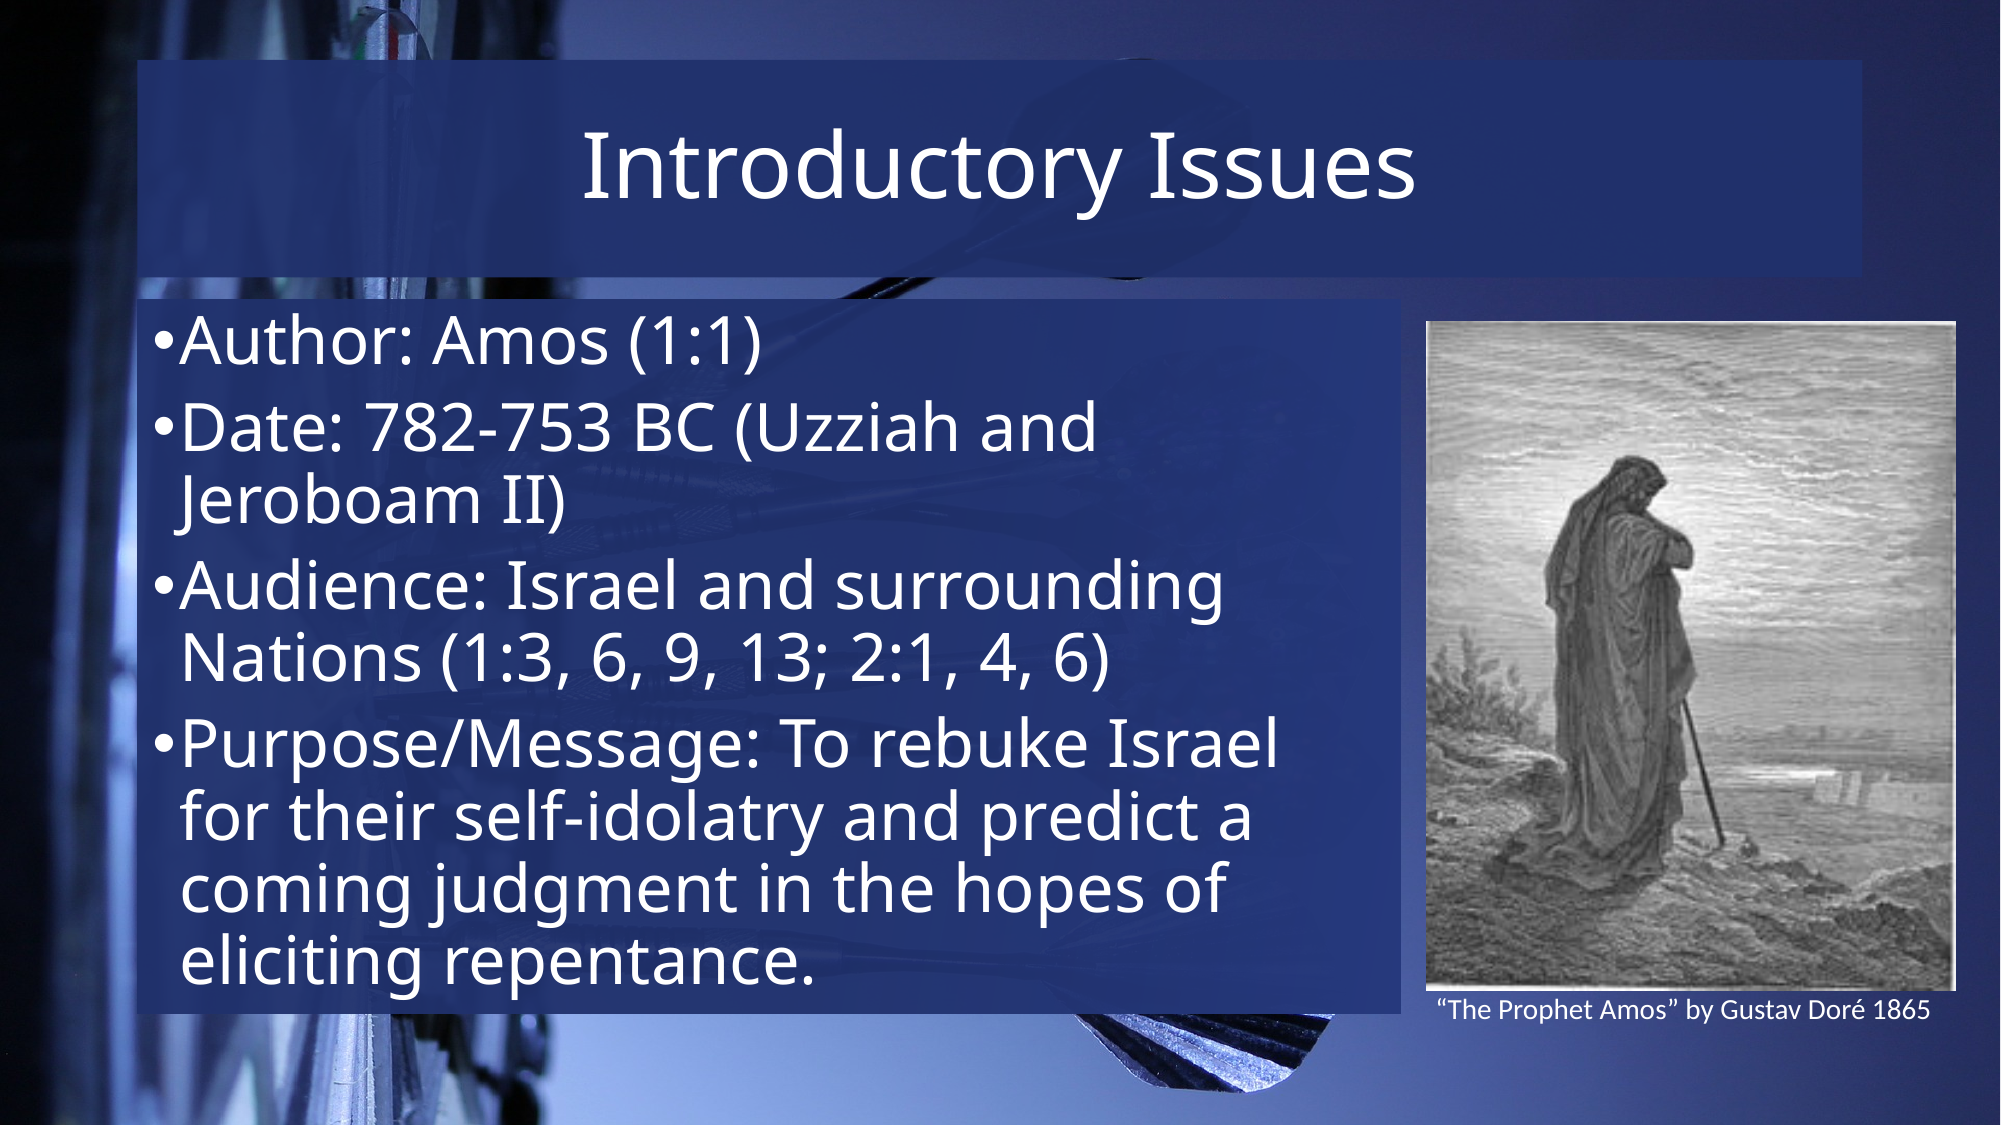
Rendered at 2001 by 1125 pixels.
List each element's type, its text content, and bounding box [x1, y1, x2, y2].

picture [0, 0, 2001, 1125]
list Author: Amos (1:1) Date: 782-753 BC (Uzziah and Jeroboam II) Audience: Israel and surrounding Nations (1:3, 6, 9, 13; 2:1, 4, 6) Purpose/Message: To rebuke Israel for their self-idolatry and predict a coming judgment in the hopes of eliciting repentance. [137, 299, 1401, 1014]
title Introductory Issues [137, 59, 1863, 278]
text_box “The Prophet Amos” by Gustav Doré 1865 [1420, 983, 1971, 1033]
